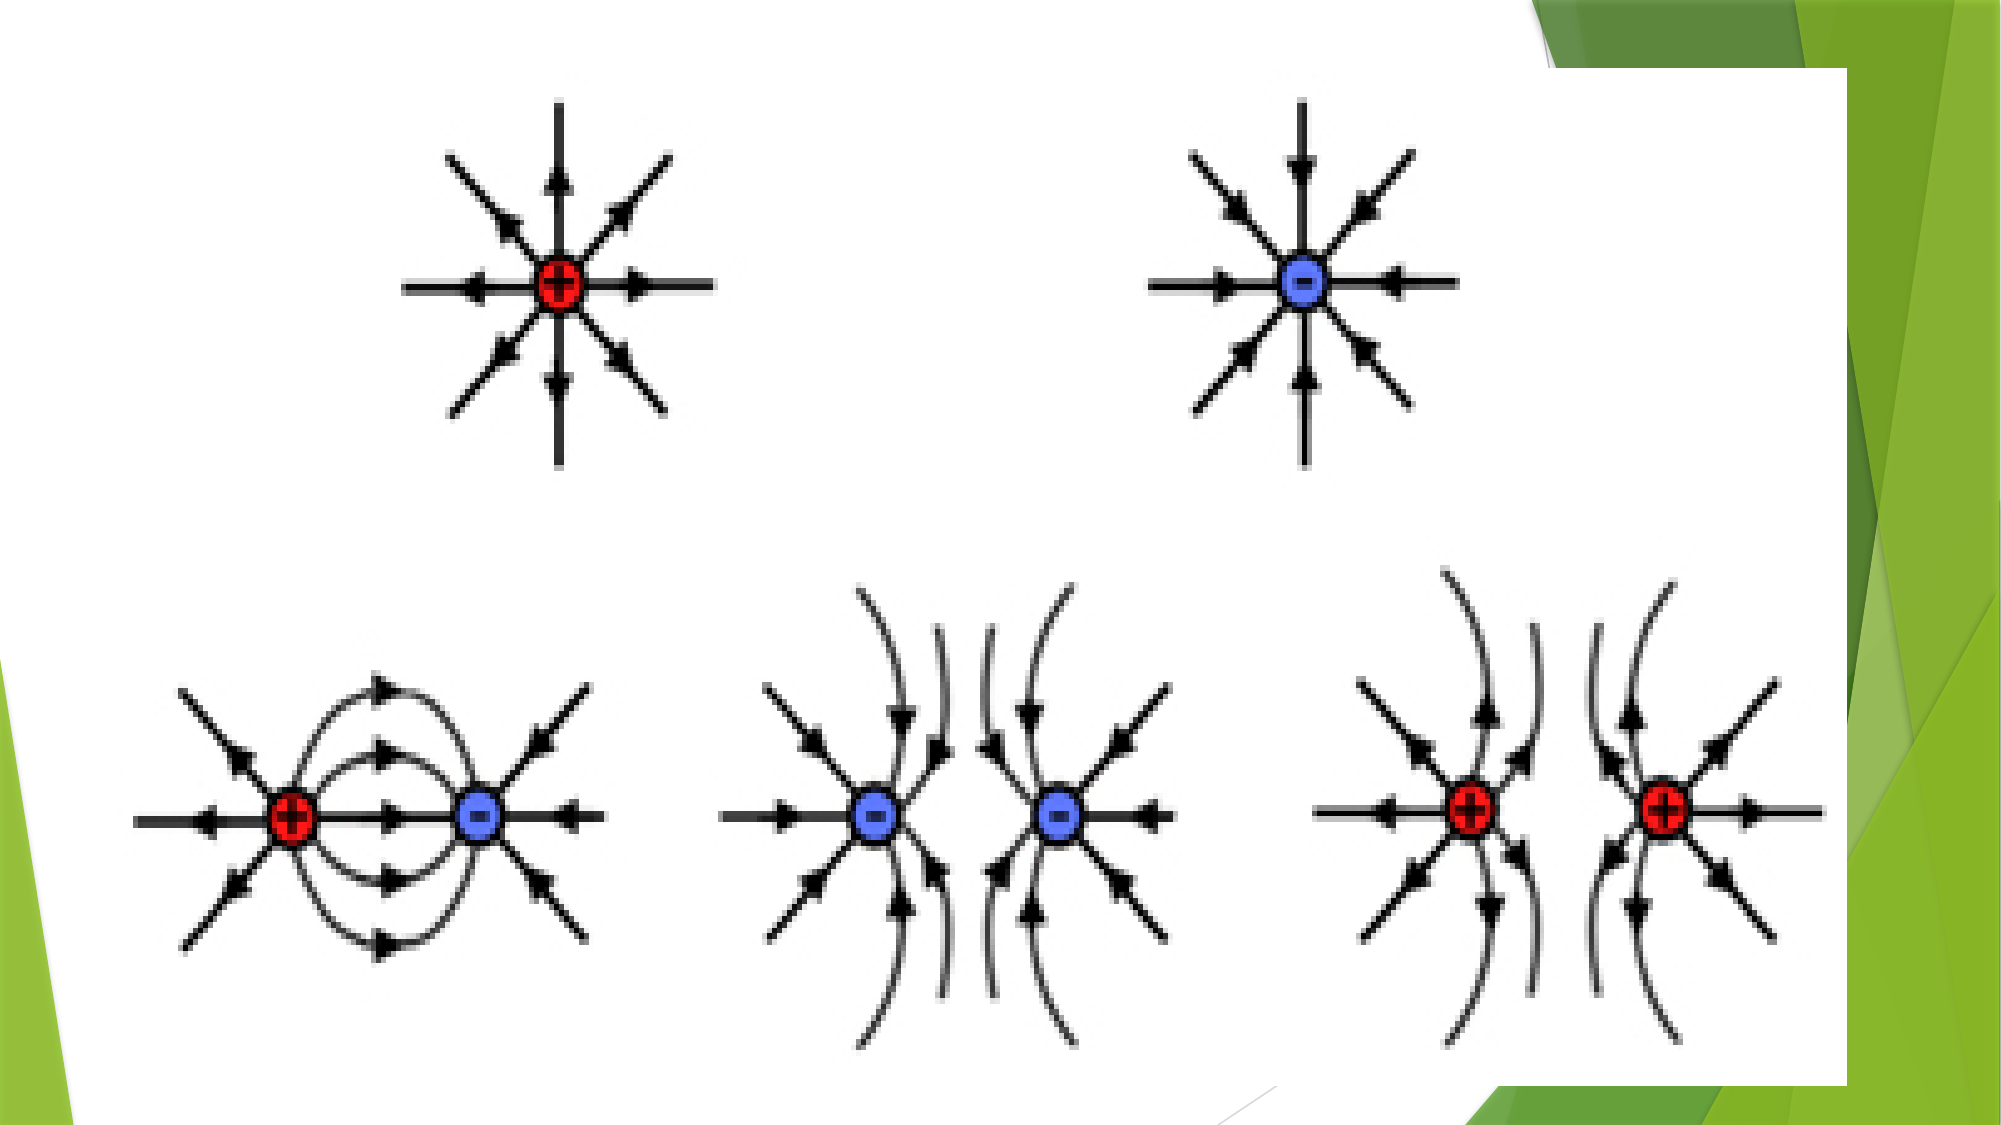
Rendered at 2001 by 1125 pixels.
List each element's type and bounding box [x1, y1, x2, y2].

picture [114, 68, 1848, 1086]
